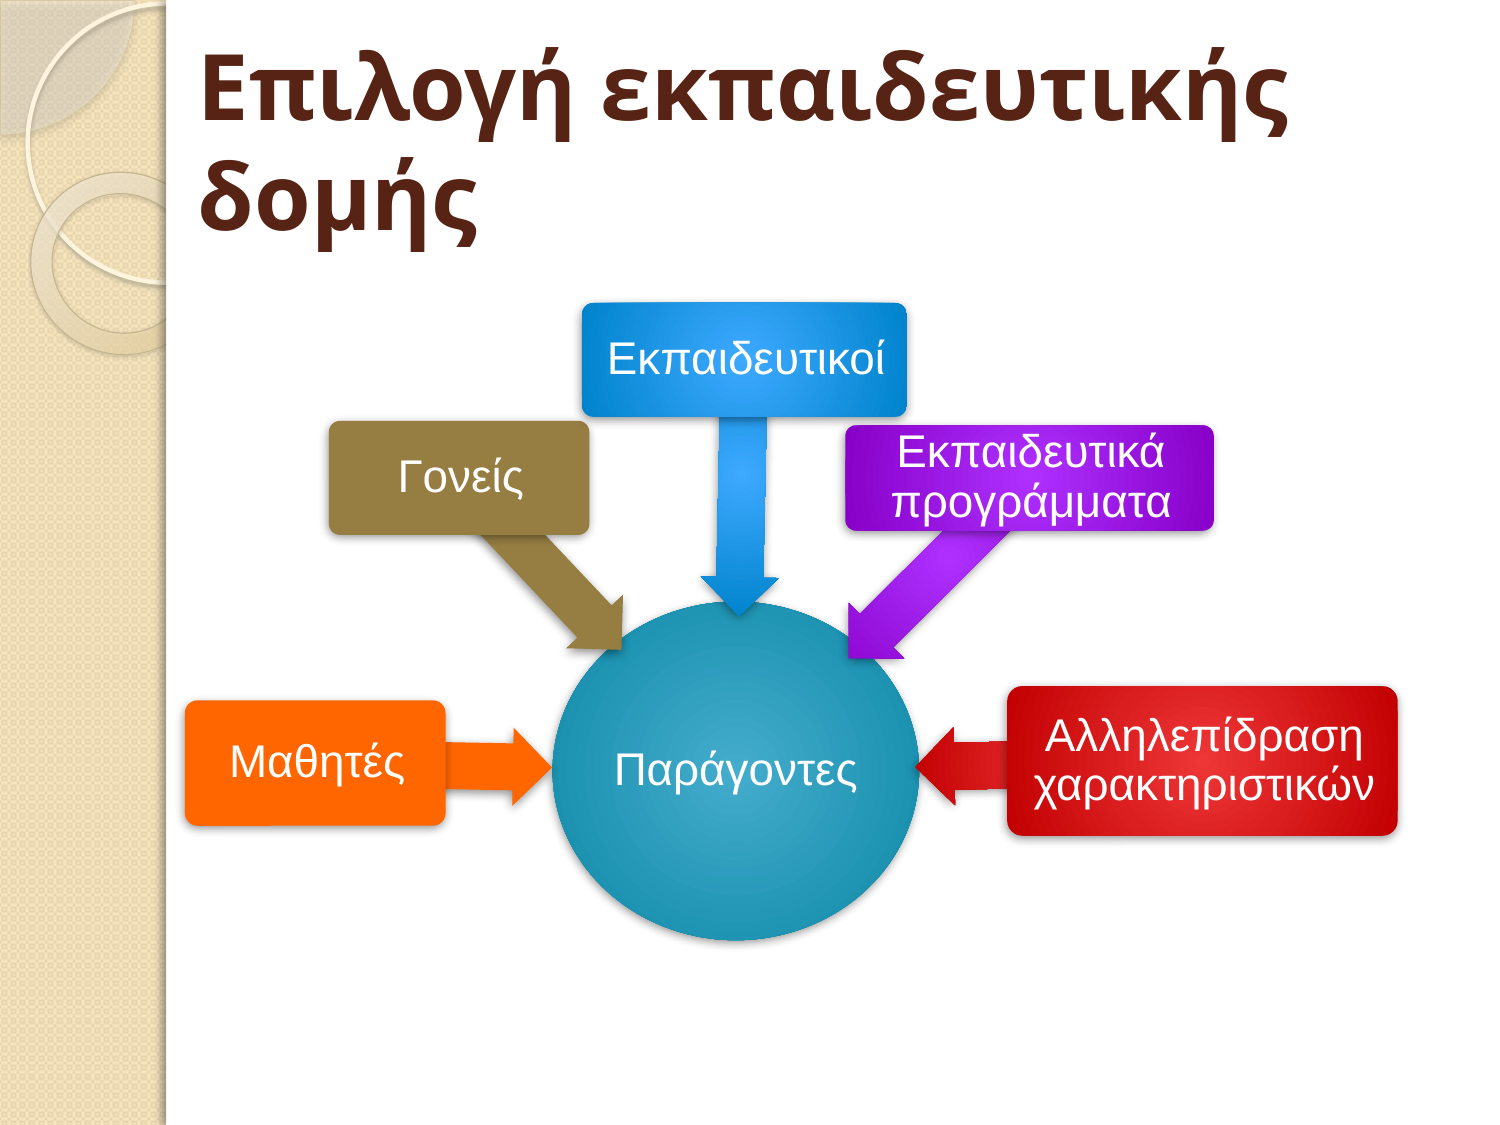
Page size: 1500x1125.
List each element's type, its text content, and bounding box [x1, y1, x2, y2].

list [147, 294, 1407, 941]
title Επιλογή εκπαιδευτικής δομής [183, 45, 1466, 233]
